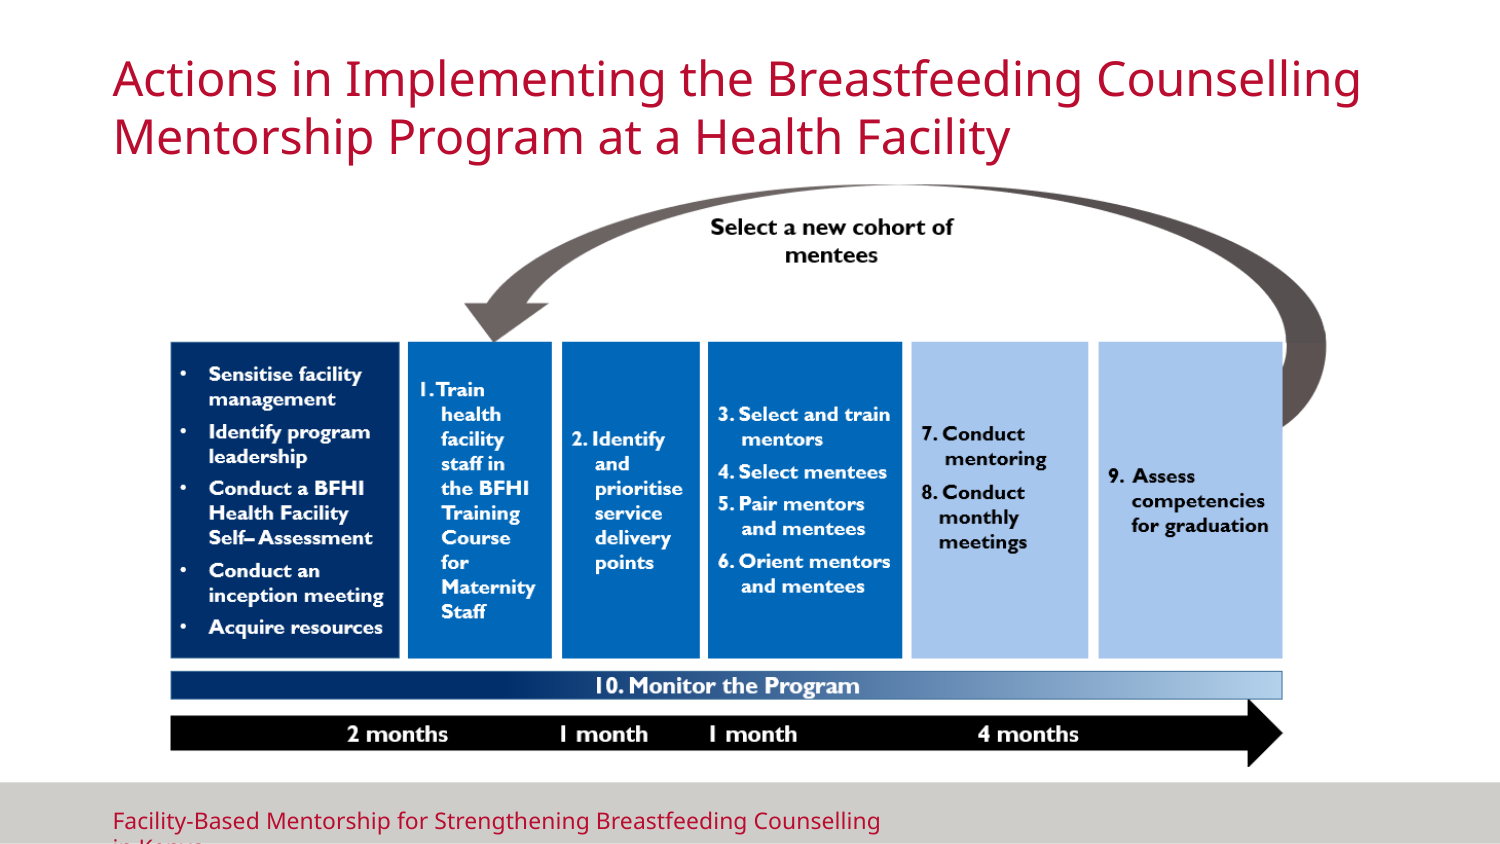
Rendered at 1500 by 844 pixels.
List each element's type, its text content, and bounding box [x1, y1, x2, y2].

picture [149, 169, 1336, 767]
title Actions in Implementing the Breastfeeding Counselling Mentorship Program at a Health Facility [112, 46, 1388, 165]
